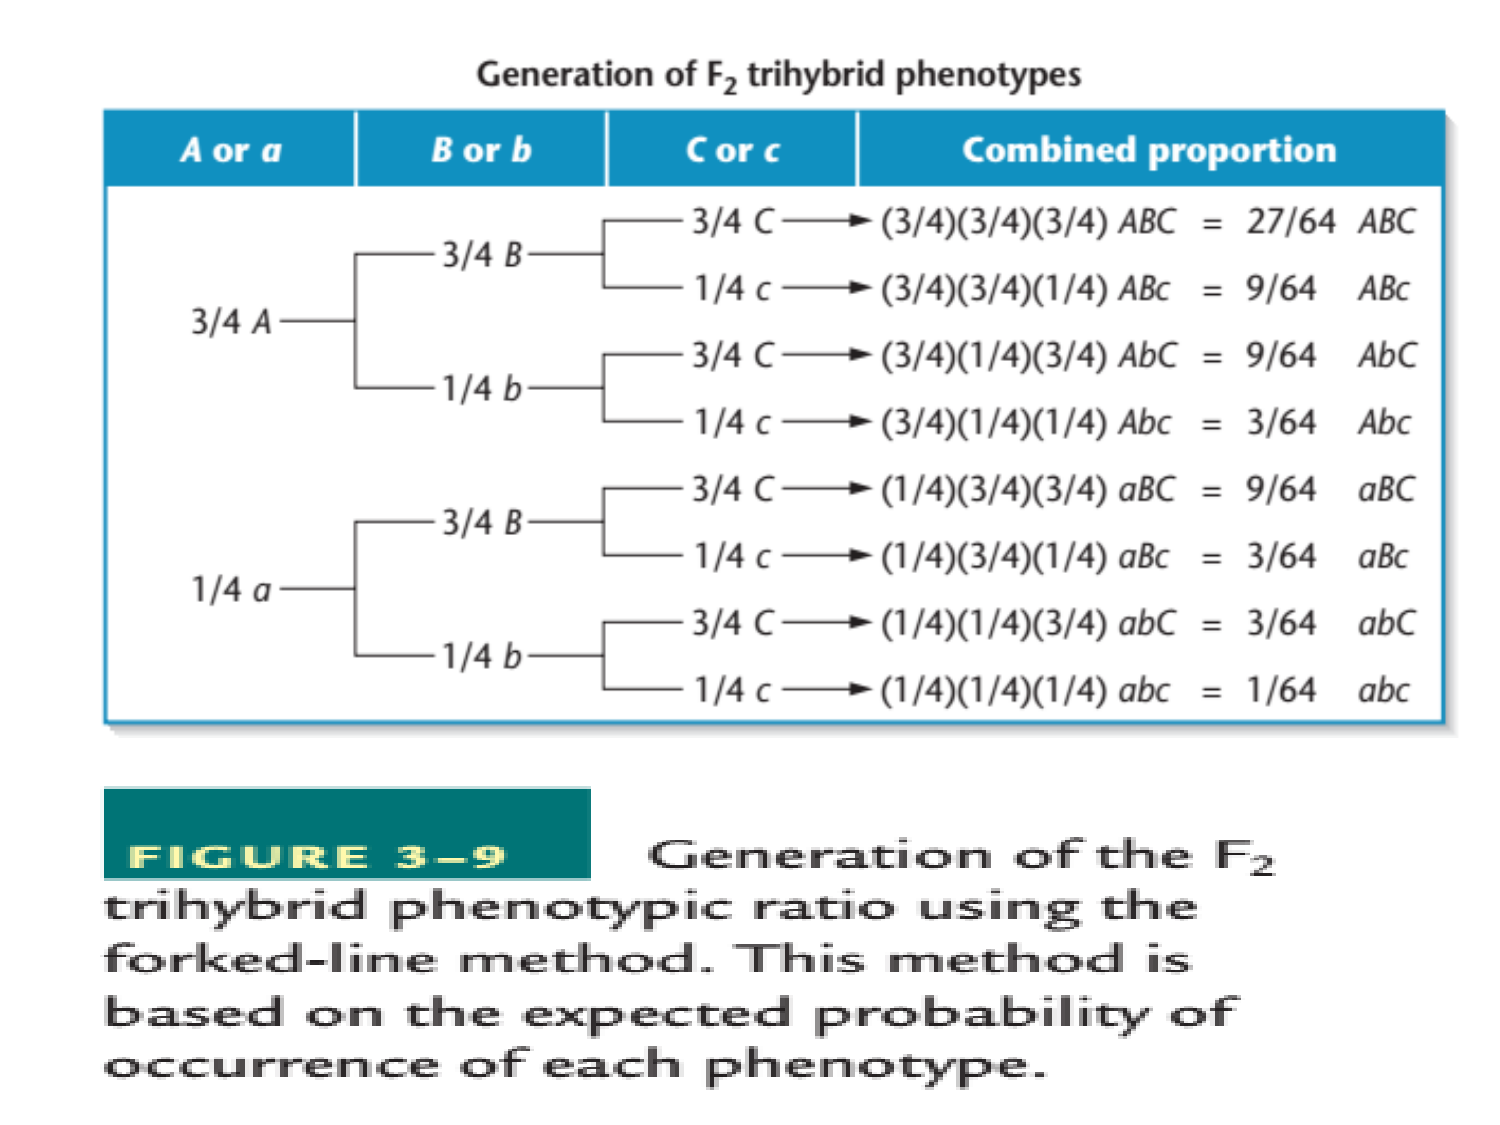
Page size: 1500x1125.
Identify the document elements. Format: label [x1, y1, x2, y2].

picture [62, 24, 1463, 738]
picture [87, 774, 1326, 1103]
